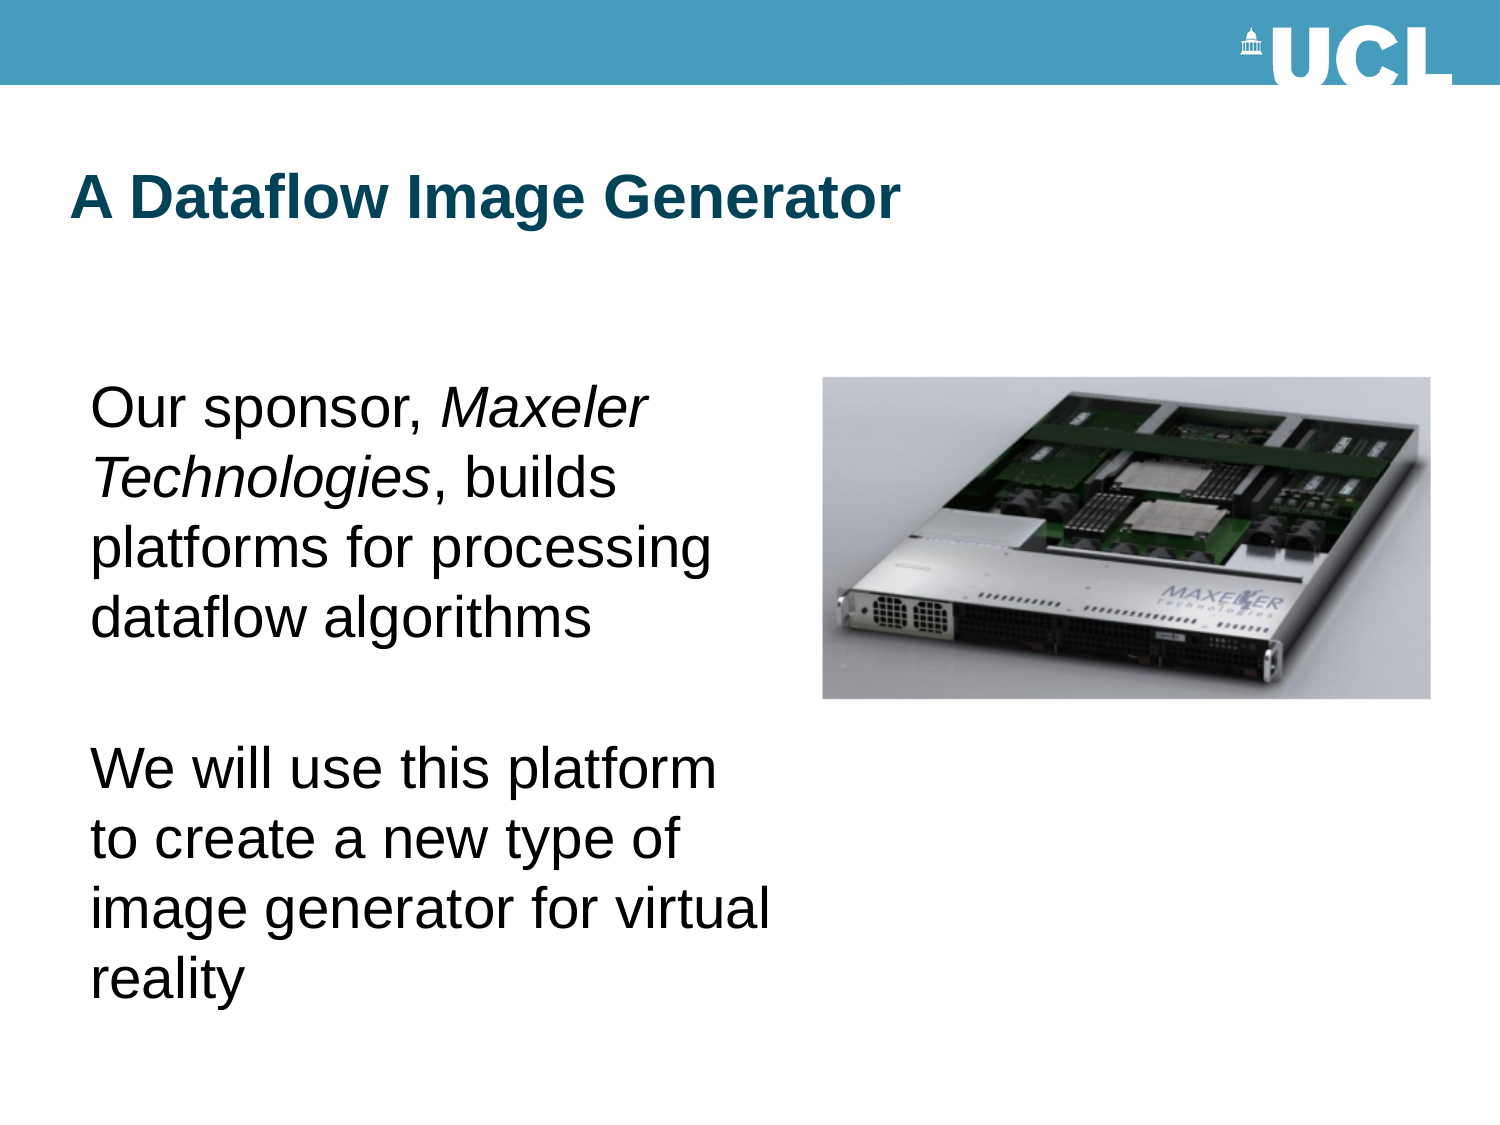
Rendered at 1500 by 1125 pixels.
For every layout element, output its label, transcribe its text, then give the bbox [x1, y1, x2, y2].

picture [0, 0, 1500, 85]
picture [820, 373, 1436, 702]
title A Dataflow Image Generator [54, 148, 1447, 362]
list Our sponsor, Maxeler Technologies, builds platforms for processing dataflow algorithms We will use this platform to create a new type of image generator for virtual reality [75, 361, 798, 1071]
